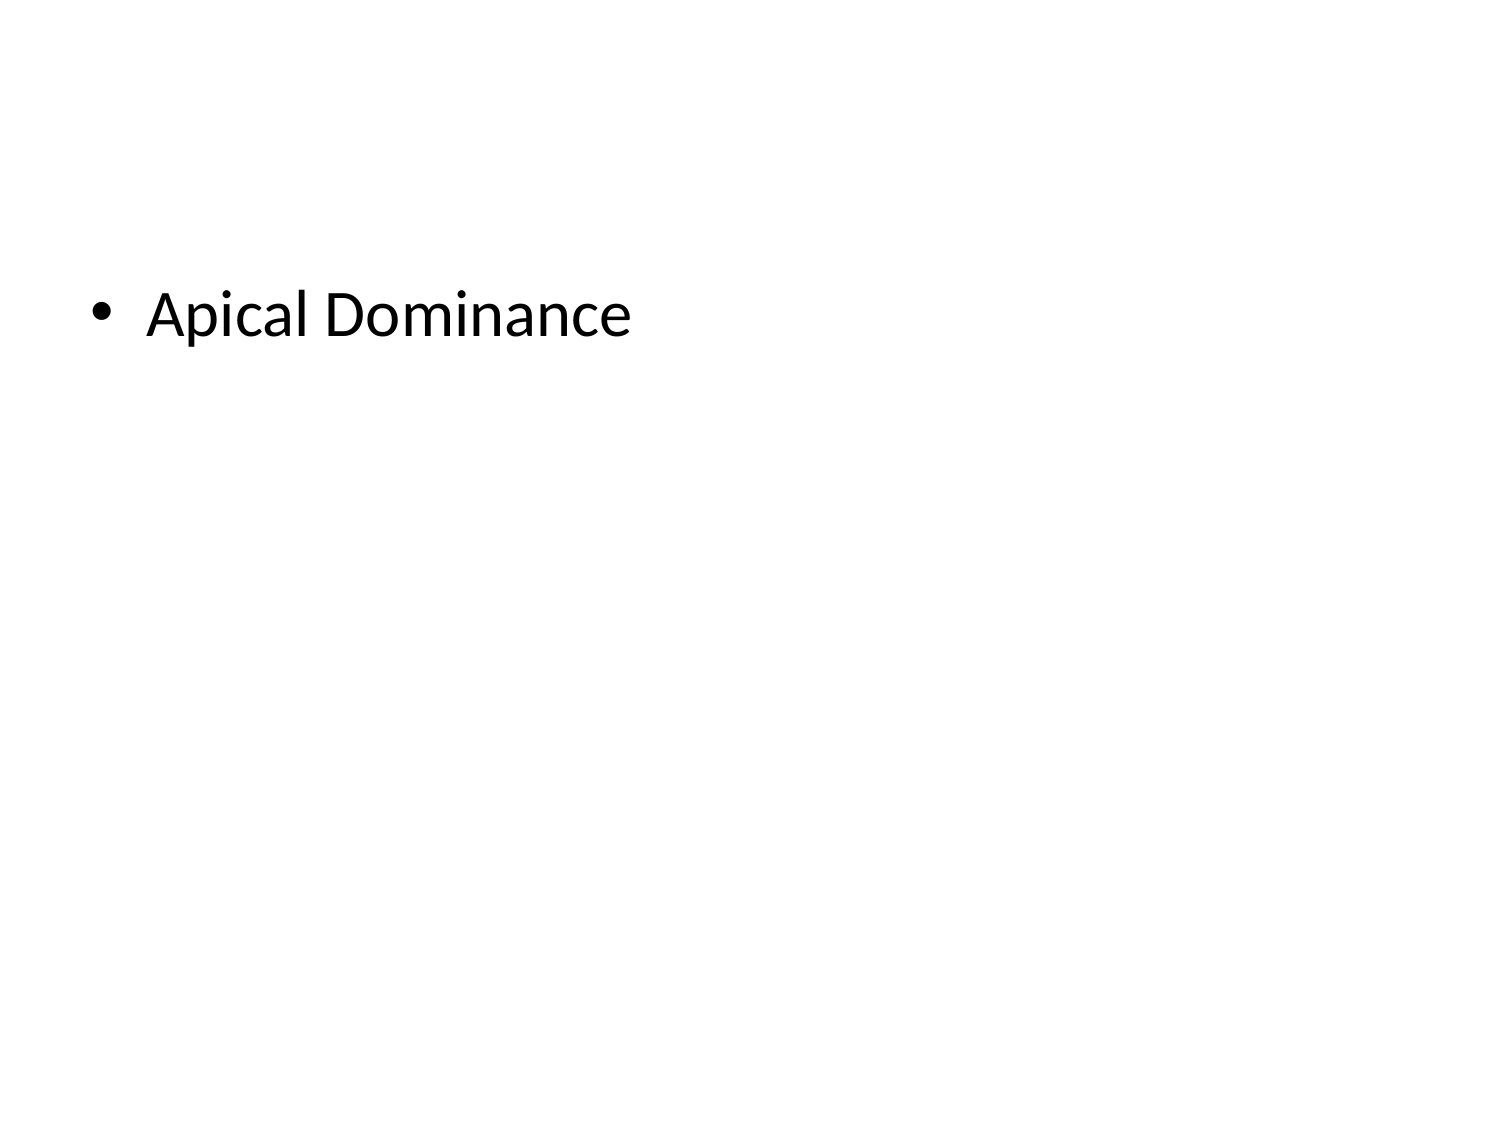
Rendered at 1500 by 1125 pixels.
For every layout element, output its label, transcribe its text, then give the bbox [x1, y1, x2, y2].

list Apical Dominance [75, 262, 1425, 1005]
